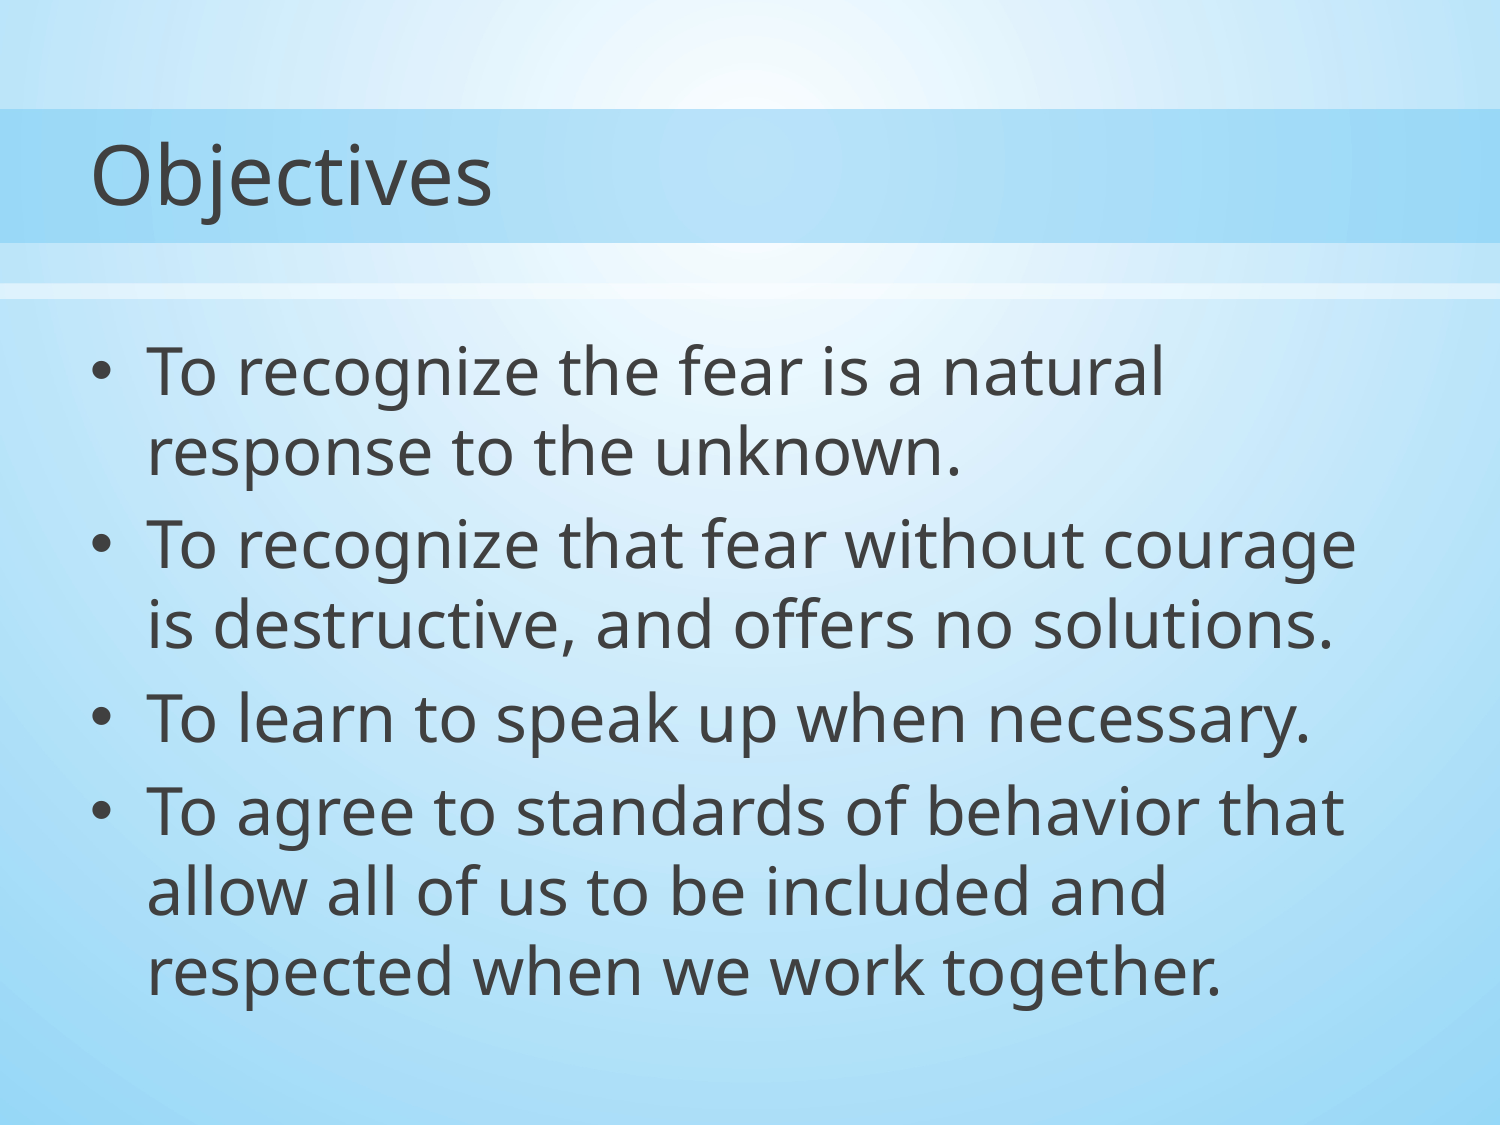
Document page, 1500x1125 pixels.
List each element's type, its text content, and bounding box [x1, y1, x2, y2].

picture [0, 0, 1500, 1125]
title Objectives [75, 114, 1425, 233]
list To recognize the fear is a natural response to the unknown. To recognize that fear without courage is destructive, and offers no solutions. To learn to speak up when necessary. To agree to standards of behavior that allow all of us to be included and respected when we work together. [75, 321, 1425, 975]
